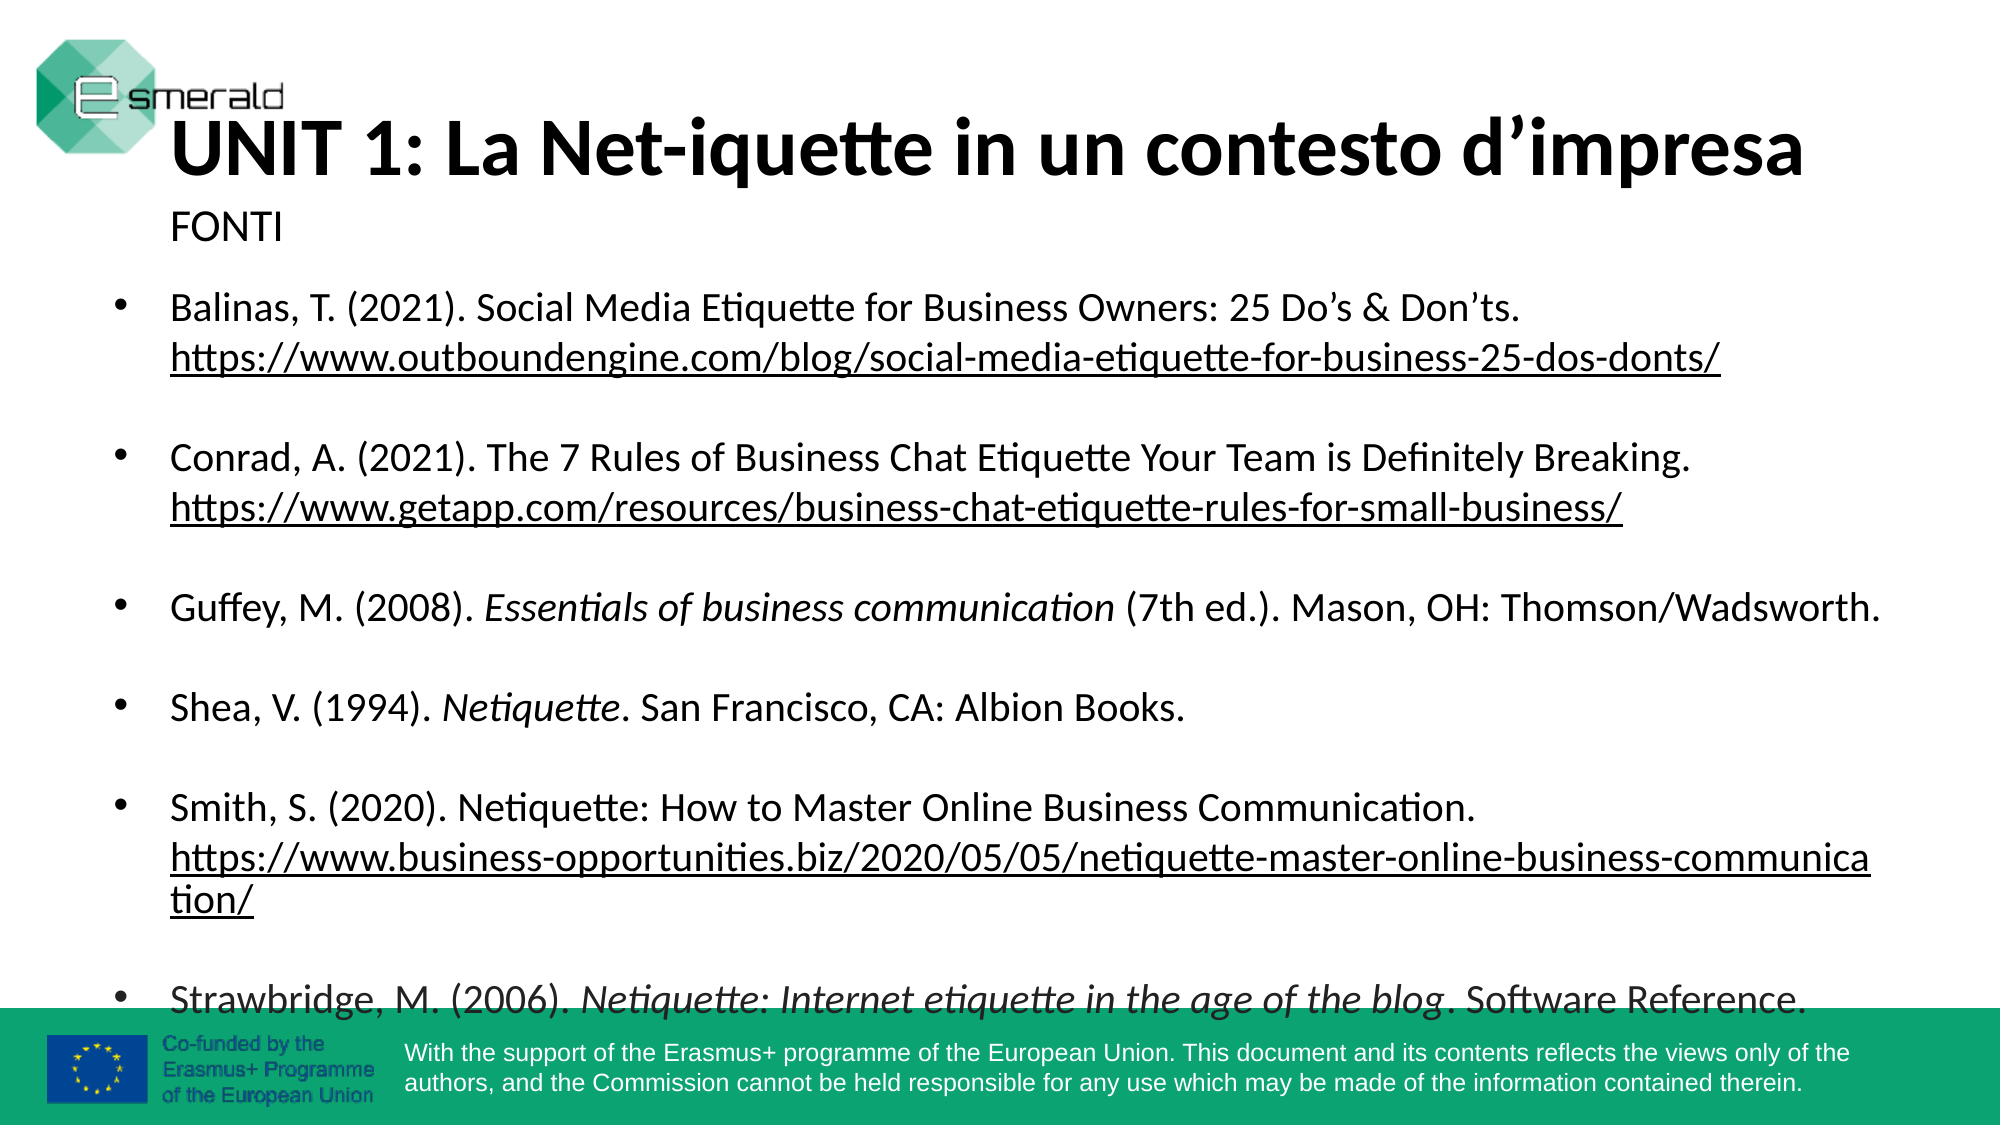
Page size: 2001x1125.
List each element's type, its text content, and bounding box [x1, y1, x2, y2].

picture [47, 1035, 374, 1107]
text_box Balinas, T. (2021). Social Media Etiquette for Business Owners: 25 Do’s & Don’ts. https://www.outboundengine.com/blog/social-media-etiquette-for-business-25-dos-donts/ Conrad, A. (2021). The 7 Rules of Business Chat Etiquette Your Team is Definitely Breaking. https://www.getapp.com/resources/business-chat-etiquette-rules-for-small-business/ Guffey, M. (2008). Essentials of business communication (7th ed.). Mason, OH: Thomson/Wadsworth. Shea, V. (1994). Netiquette. San Francisco, CA: Albion Books. Smith, S. (2020). Netiquette: How to Master Online Business Communication. https://www.business-opportunities.biz/2020/05/05/netiquette-master-online-business-communication/ Strawbridge, M. (2006). Netiquette: Internet etiquette in the age of the blog. Software Reference. [98, 221, 1902, 988]
text_box UNIT 1: La Net-iquette in un contesto d’impresa [168, 89, 2000, 192]
picture [15, 18, 302, 169]
text_box FONTI [168, 192, 1000, 221]
